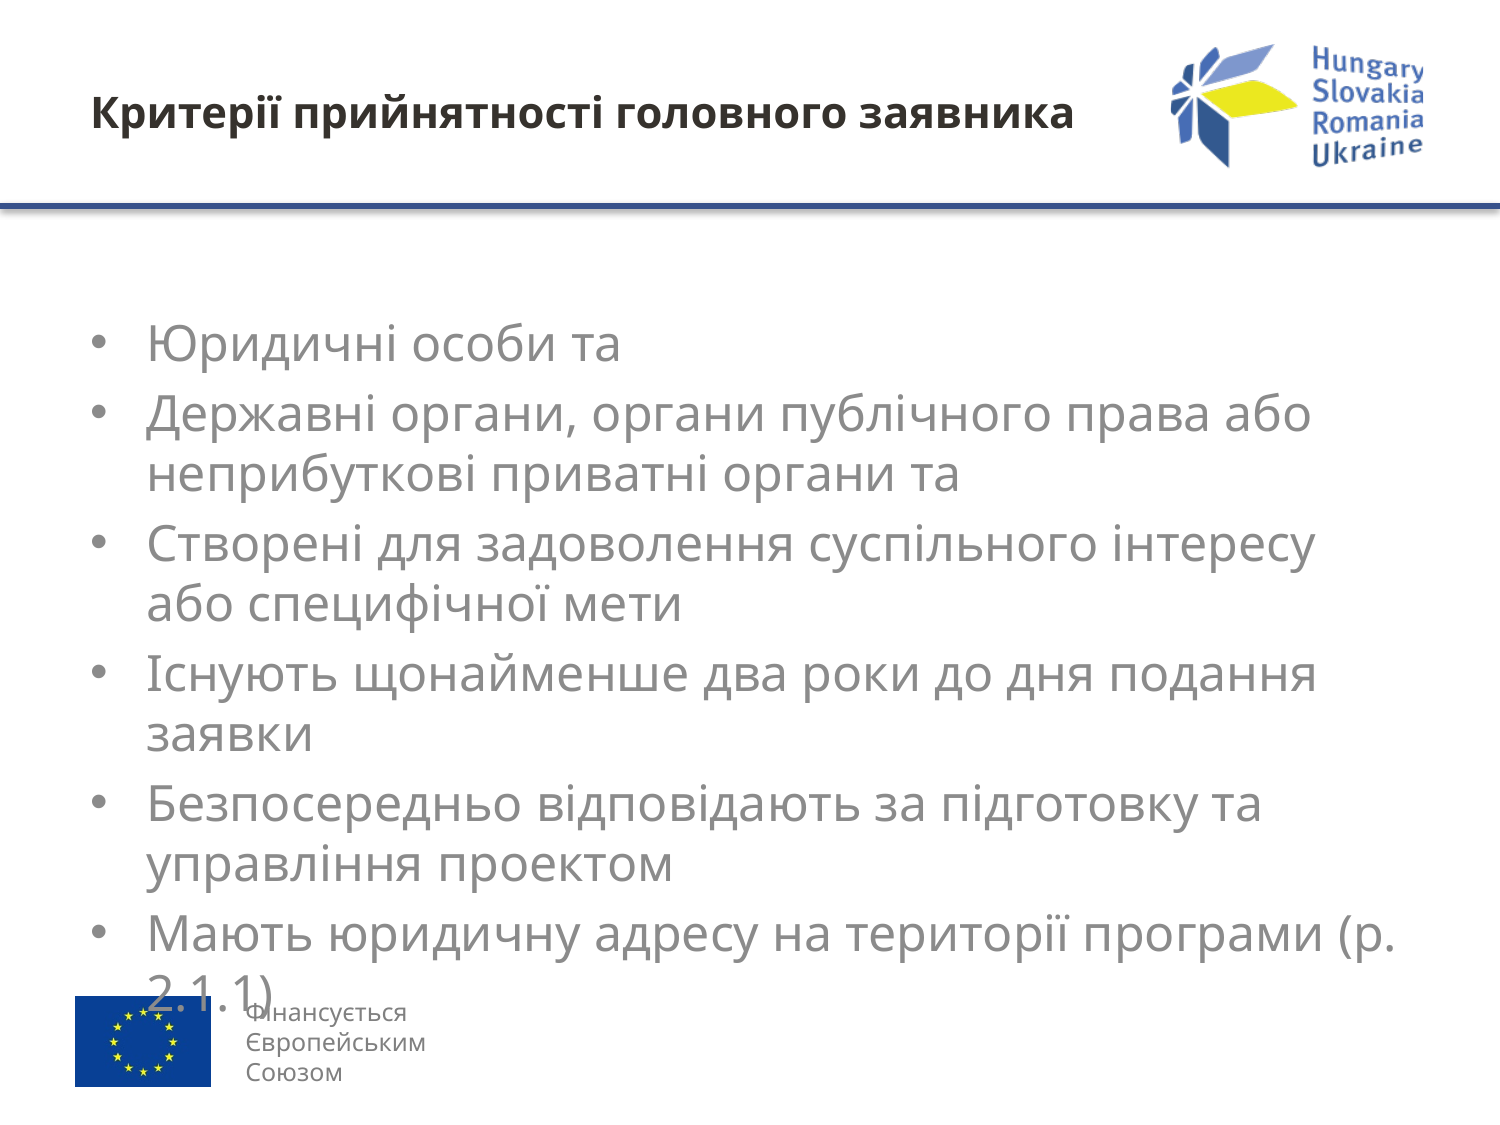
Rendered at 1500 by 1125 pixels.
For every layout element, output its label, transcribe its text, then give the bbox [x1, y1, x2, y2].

title Критерії прийнятності головного заявника [75, 58, 1168, 165]
subtitle Юридичні особи та Державні органи, органи публічного права або неприбуткові приватні органи та Створені для задоволення суспільного інтересу або специфічної мети Існують щонайменше два роки до дня подання заявки Безпосередньо відповідають за підготовку та управління проектом Мають юридичну адресу на території програми (р. 2.1.1) [75, 304, 1425, 1016]
picture [75, 1016, 211, 1087]
